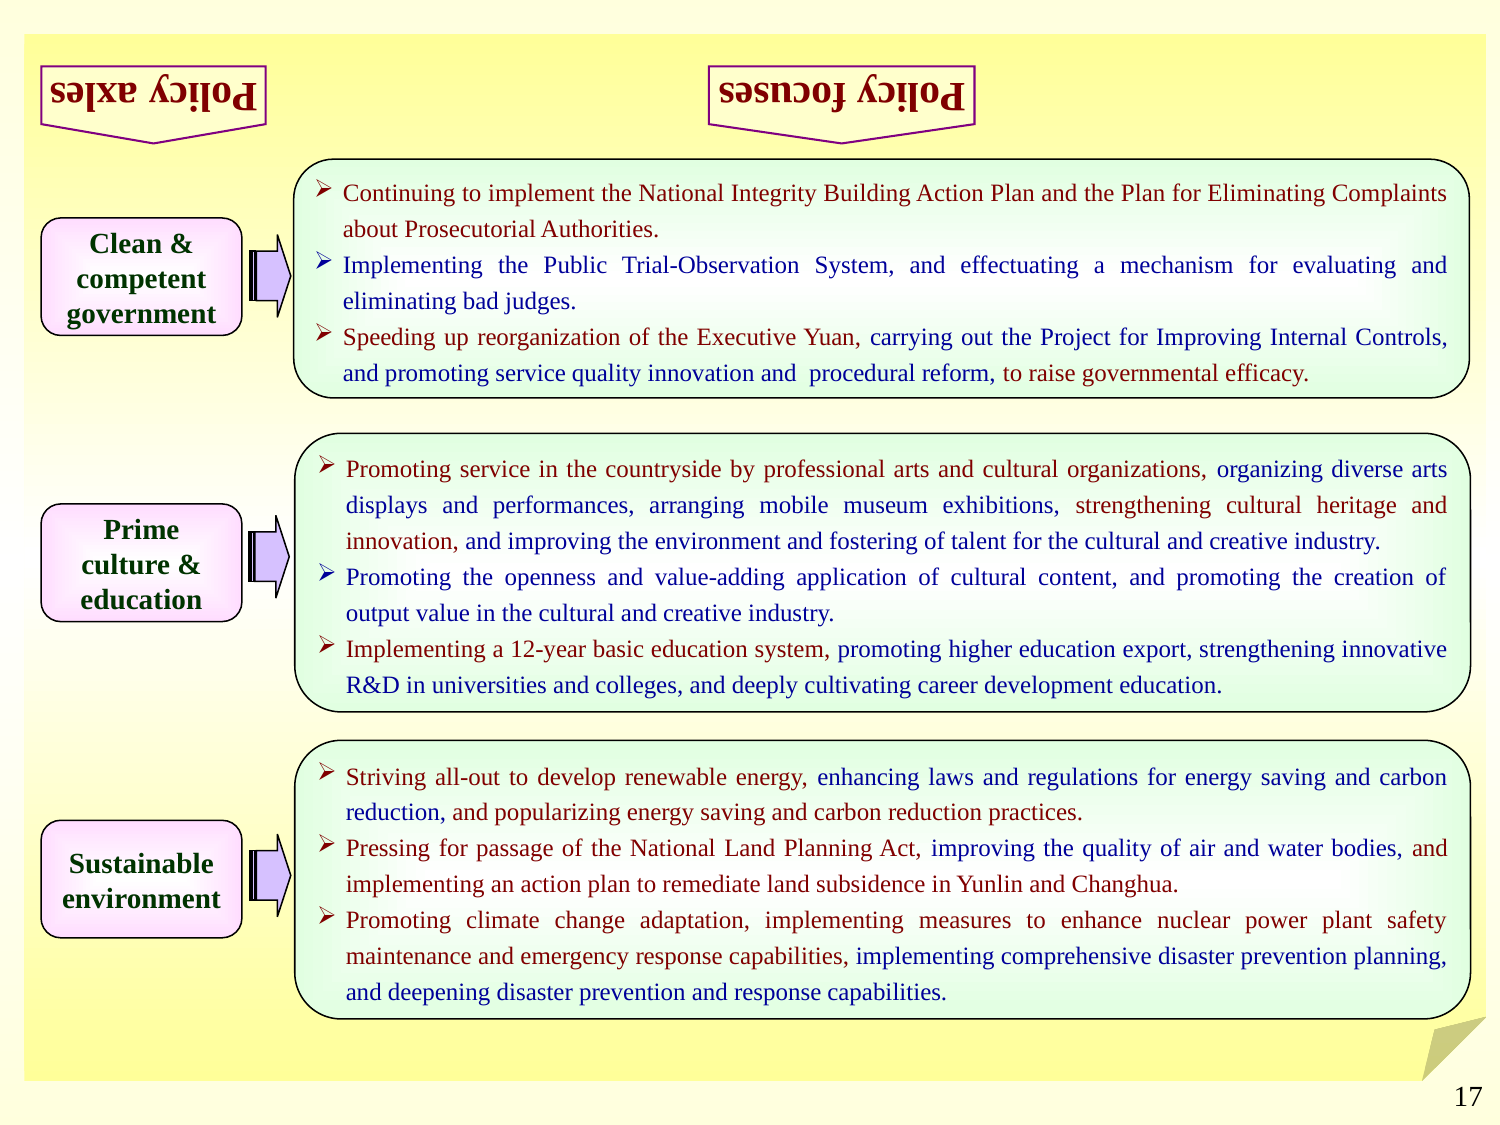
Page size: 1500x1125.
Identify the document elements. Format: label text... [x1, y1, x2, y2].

text_box [24, 33, 1487, 1082]
text_box Policy axles [41, 66, 266, 144]
text_box Striving all-out to develop renewable energy, enhancing laws and regulations for energy saving and carbon reduction, and popularizing energy saving and carbon reduction practices. Pressing for passage of the National Land Planning Act, improving the quality of air and water bodies, and implementing an action plan to remediate land subsidence in Yunlin and Changhua. Promoting climate change adaptation, implementing measures to enhance nuclear power plant safety maintenance and emergency response capabilities, implementing comprehensive disaster prevention planning, and deepening disaster prevention and response capabilities. [294, 740, 1471, 1019]
text_box Promoting service in the countryside by professional arts and cultural organizations, organizing diverse arts displays and performances, arranging mobile museum exhibitions, strengthening cultural heritage and innovation, and improving the environment and fostering of talent for the cultural and creative industry. Promoting the openness and value-adding application of cultural content, and promoting the creation of output value in the cultural and creative industry. Implementing a 12-year basic education system, promoting higher education export, strengthening innovative R&D in universities and colleges, and deeply cultivating career development education. [294, 433, 1471, 712]
text_box Sustainable environment [41, 820, 242, 938]
text_box Prime culture & education [41, 503, 242, 622]
text_box Clean & competent government [41, 217, 242, 336]
text_box 17 [1147, 1070, 1498, 1125]
text_box Continuing to implement the National Integrity Building Action Plan and the Plan for Eliminating Complaints about Prosecutorial Authorities. Implementing the Public Trial-Observation System, and effectuating a mechanism for evaluating and eliminating bad judges. Speeding up reorganization of the Executive Yuan, carrying out the Project for Improving Internal Controls, and promoting service quality innovation and procedural reform, to raise governmental efficacy. [293, 159, 1470, 398]
text_box [249, 234, 291, 318]
text_box [248, 515, 290, 599]
text_box [249, 834, 291, 917]
text_box Policy focuses [708, 66, 975, 144]
